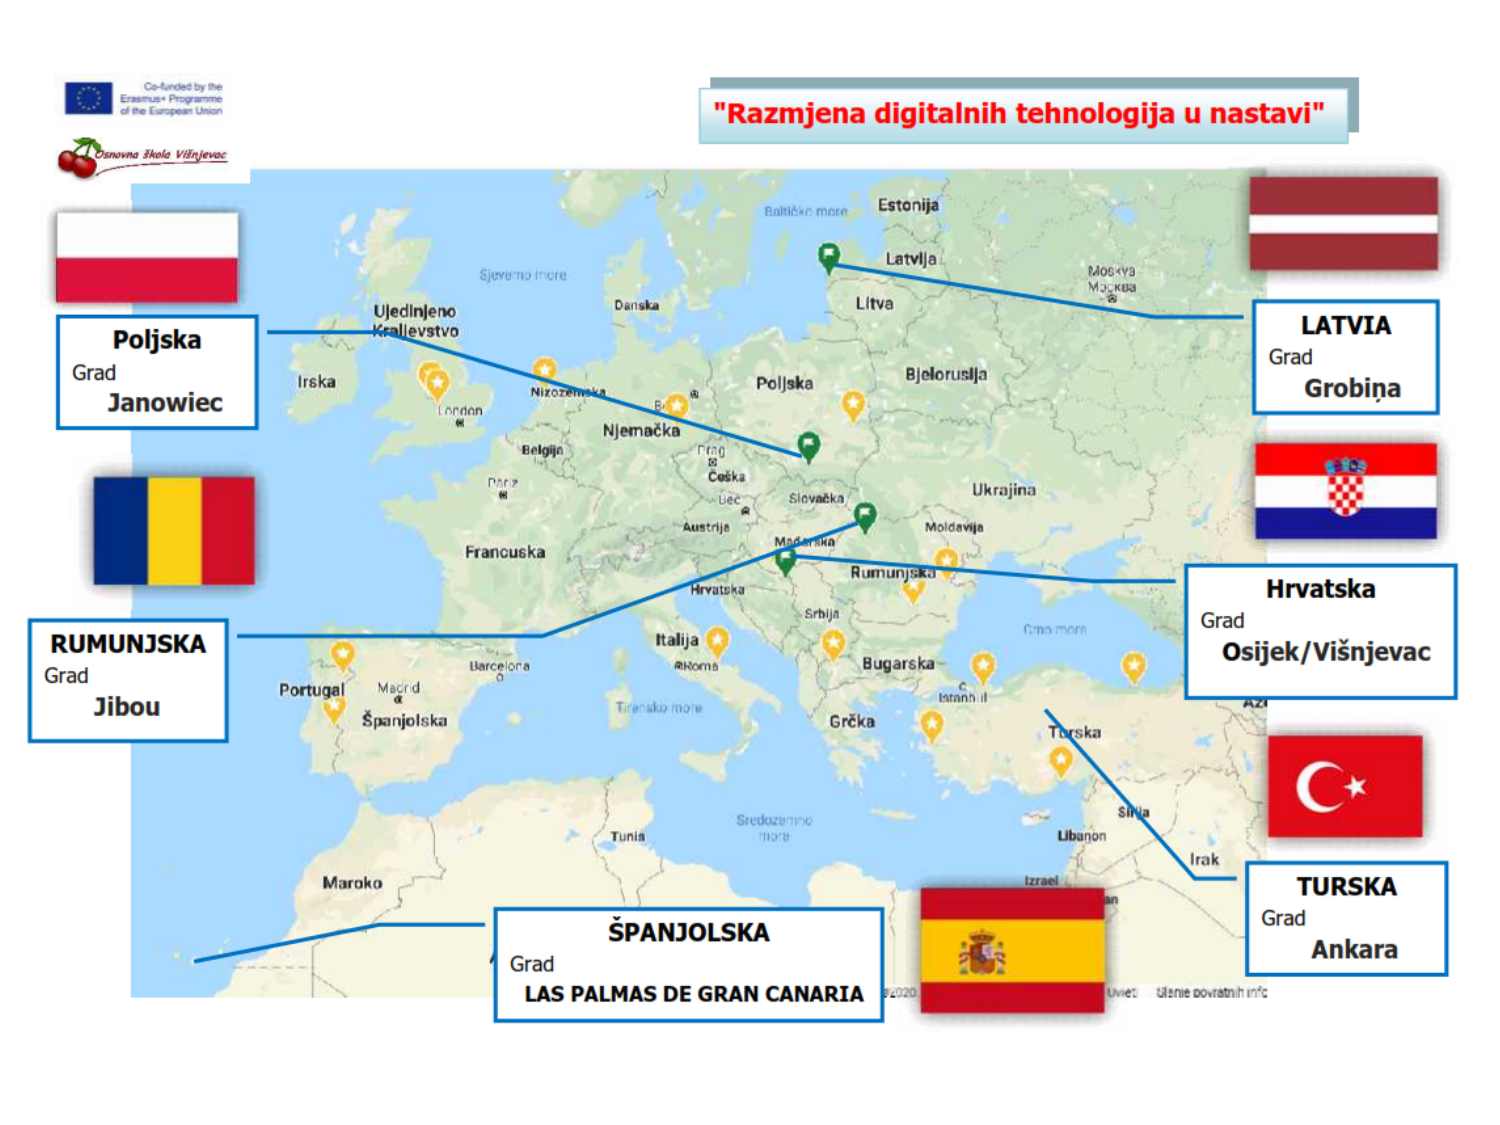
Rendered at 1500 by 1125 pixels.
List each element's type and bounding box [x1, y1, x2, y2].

picture [17, 42, 1465, 1049]
